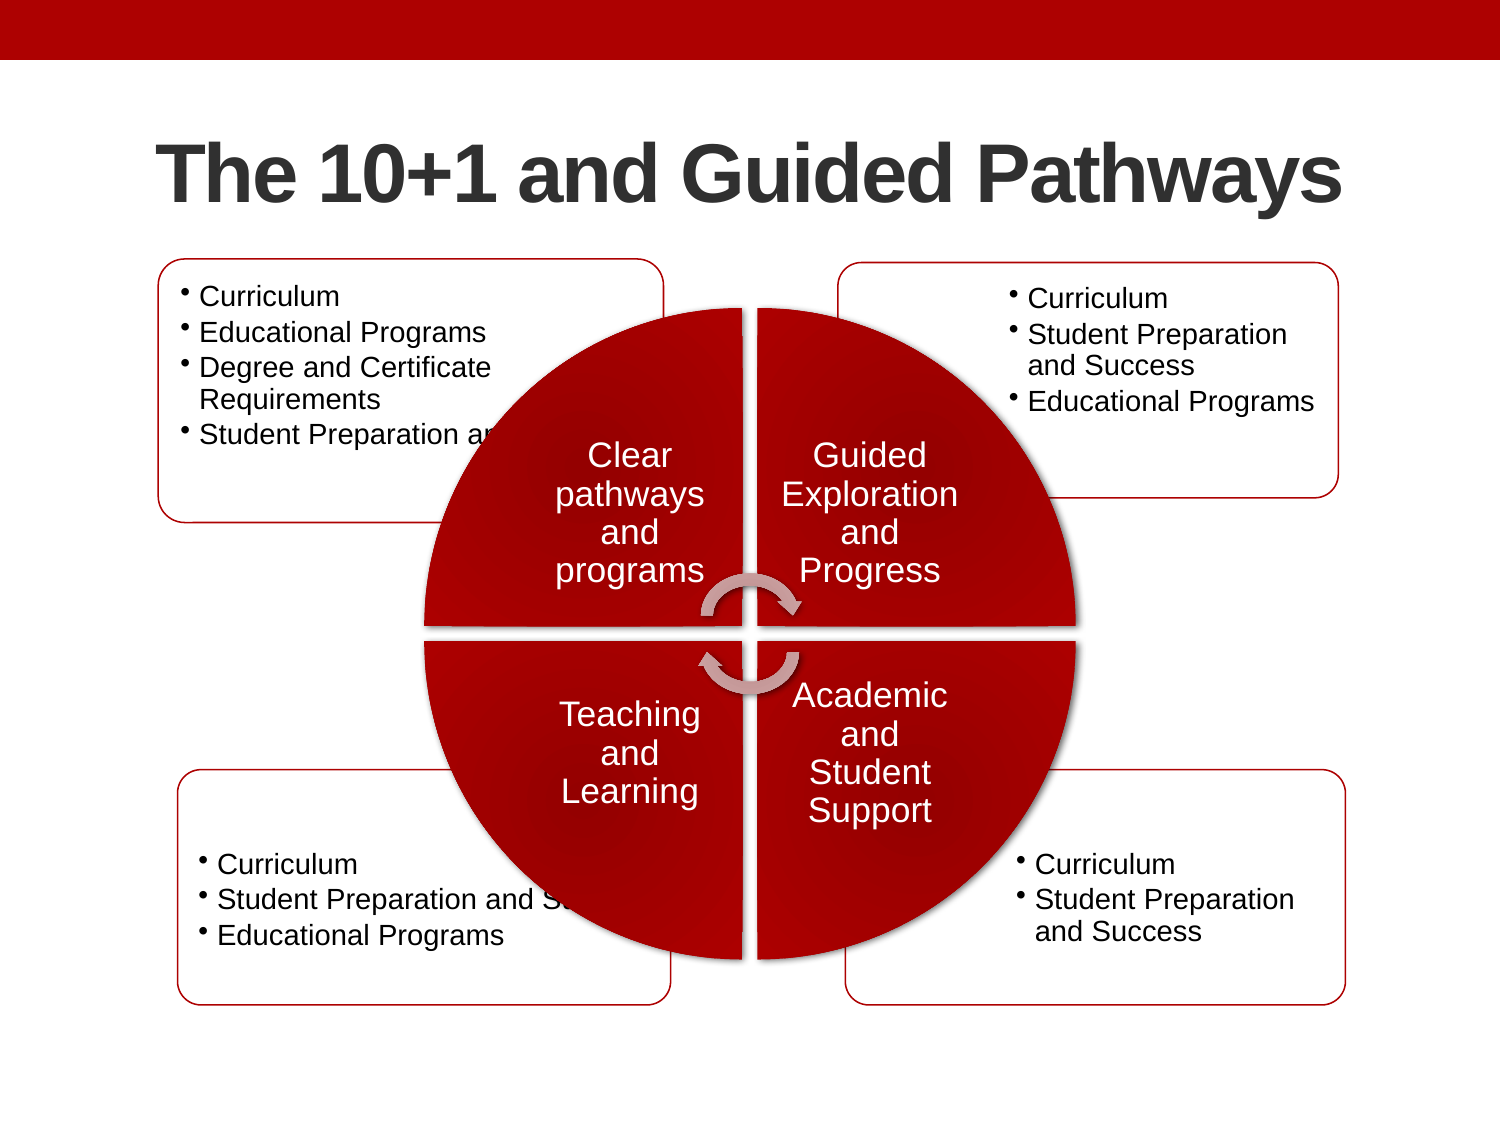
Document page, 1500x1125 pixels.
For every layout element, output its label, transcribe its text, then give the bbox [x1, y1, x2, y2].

title The 10+1 and Guided Pathways [75, 87, 1425, 250]
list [74, 262, 1426, 1006]
